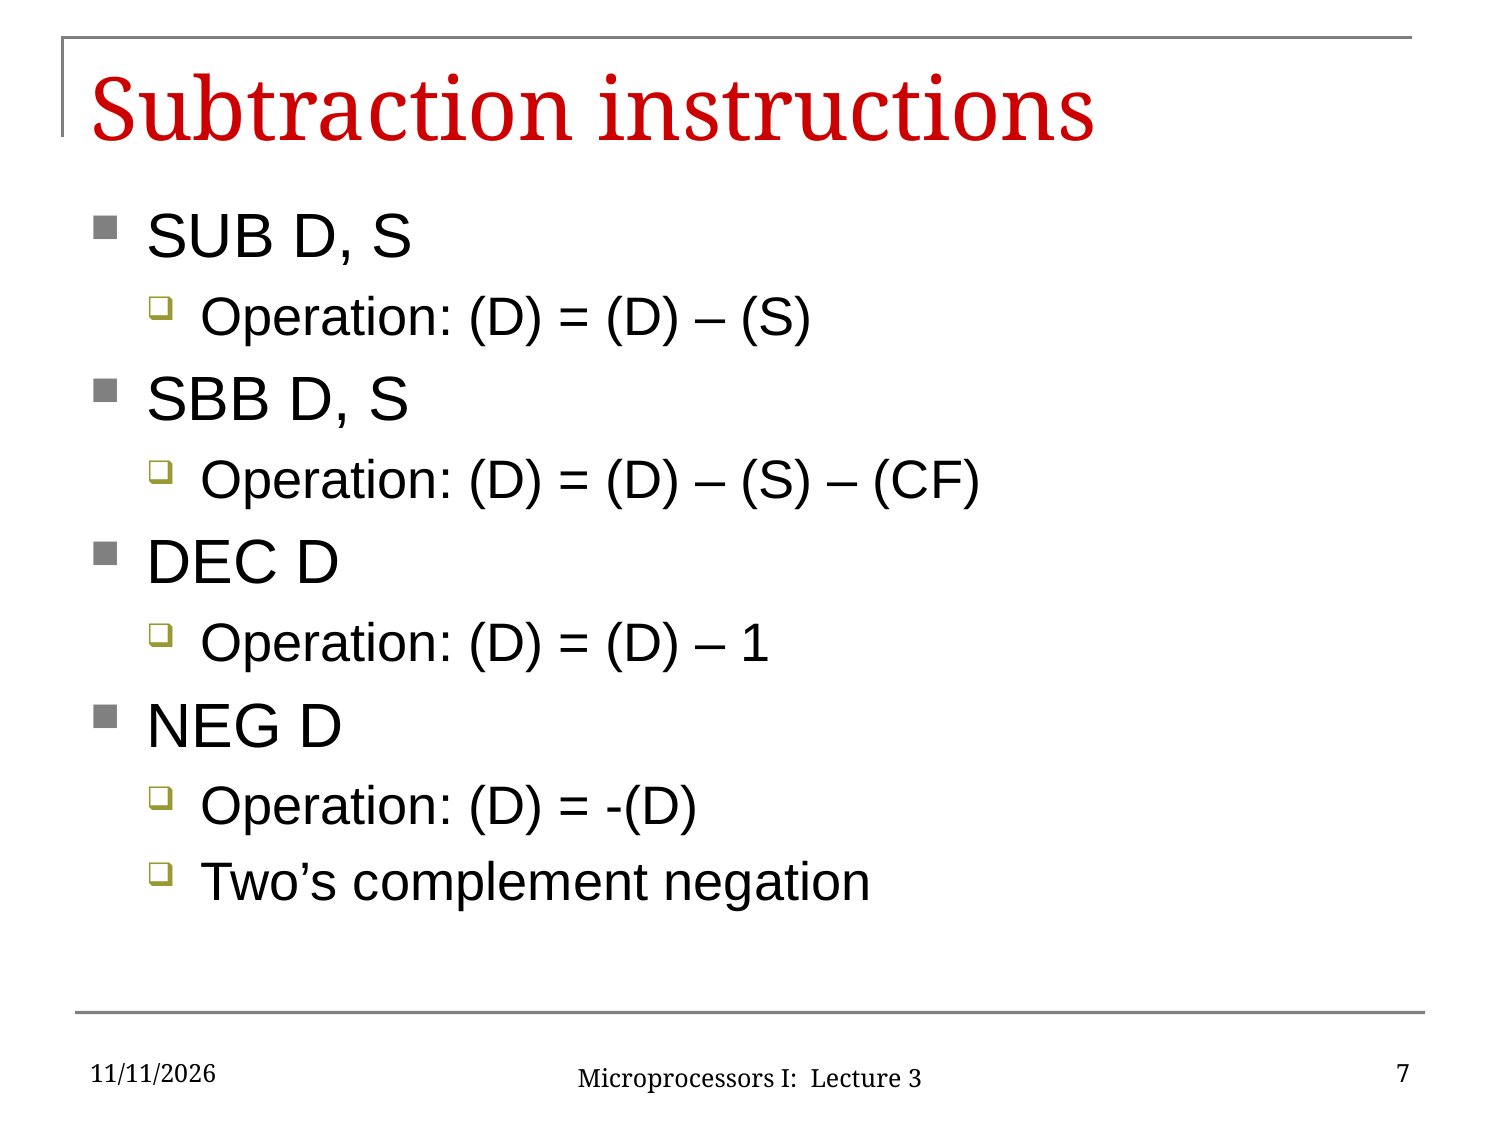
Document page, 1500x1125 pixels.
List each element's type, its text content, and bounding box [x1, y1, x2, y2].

footer Microprocessors I: Lecture 3 [512, 1024, 988, 1101]
slide_number 7 [1074, 1023, 1426, 1100]
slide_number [74, 1023, 426, 1100]
list SUB D, S Operation: (D) = (D) – (S) SBB D, S Operation: (D) = (D) – (S) – (CF) DEC D Operation: (D) = (D) – 1 NEG D Operation: (D) = -(D) Two’s complement negation [75, 187, 1425, 1006]
title Subtraction instructions [75, 45, 1425, 163]
